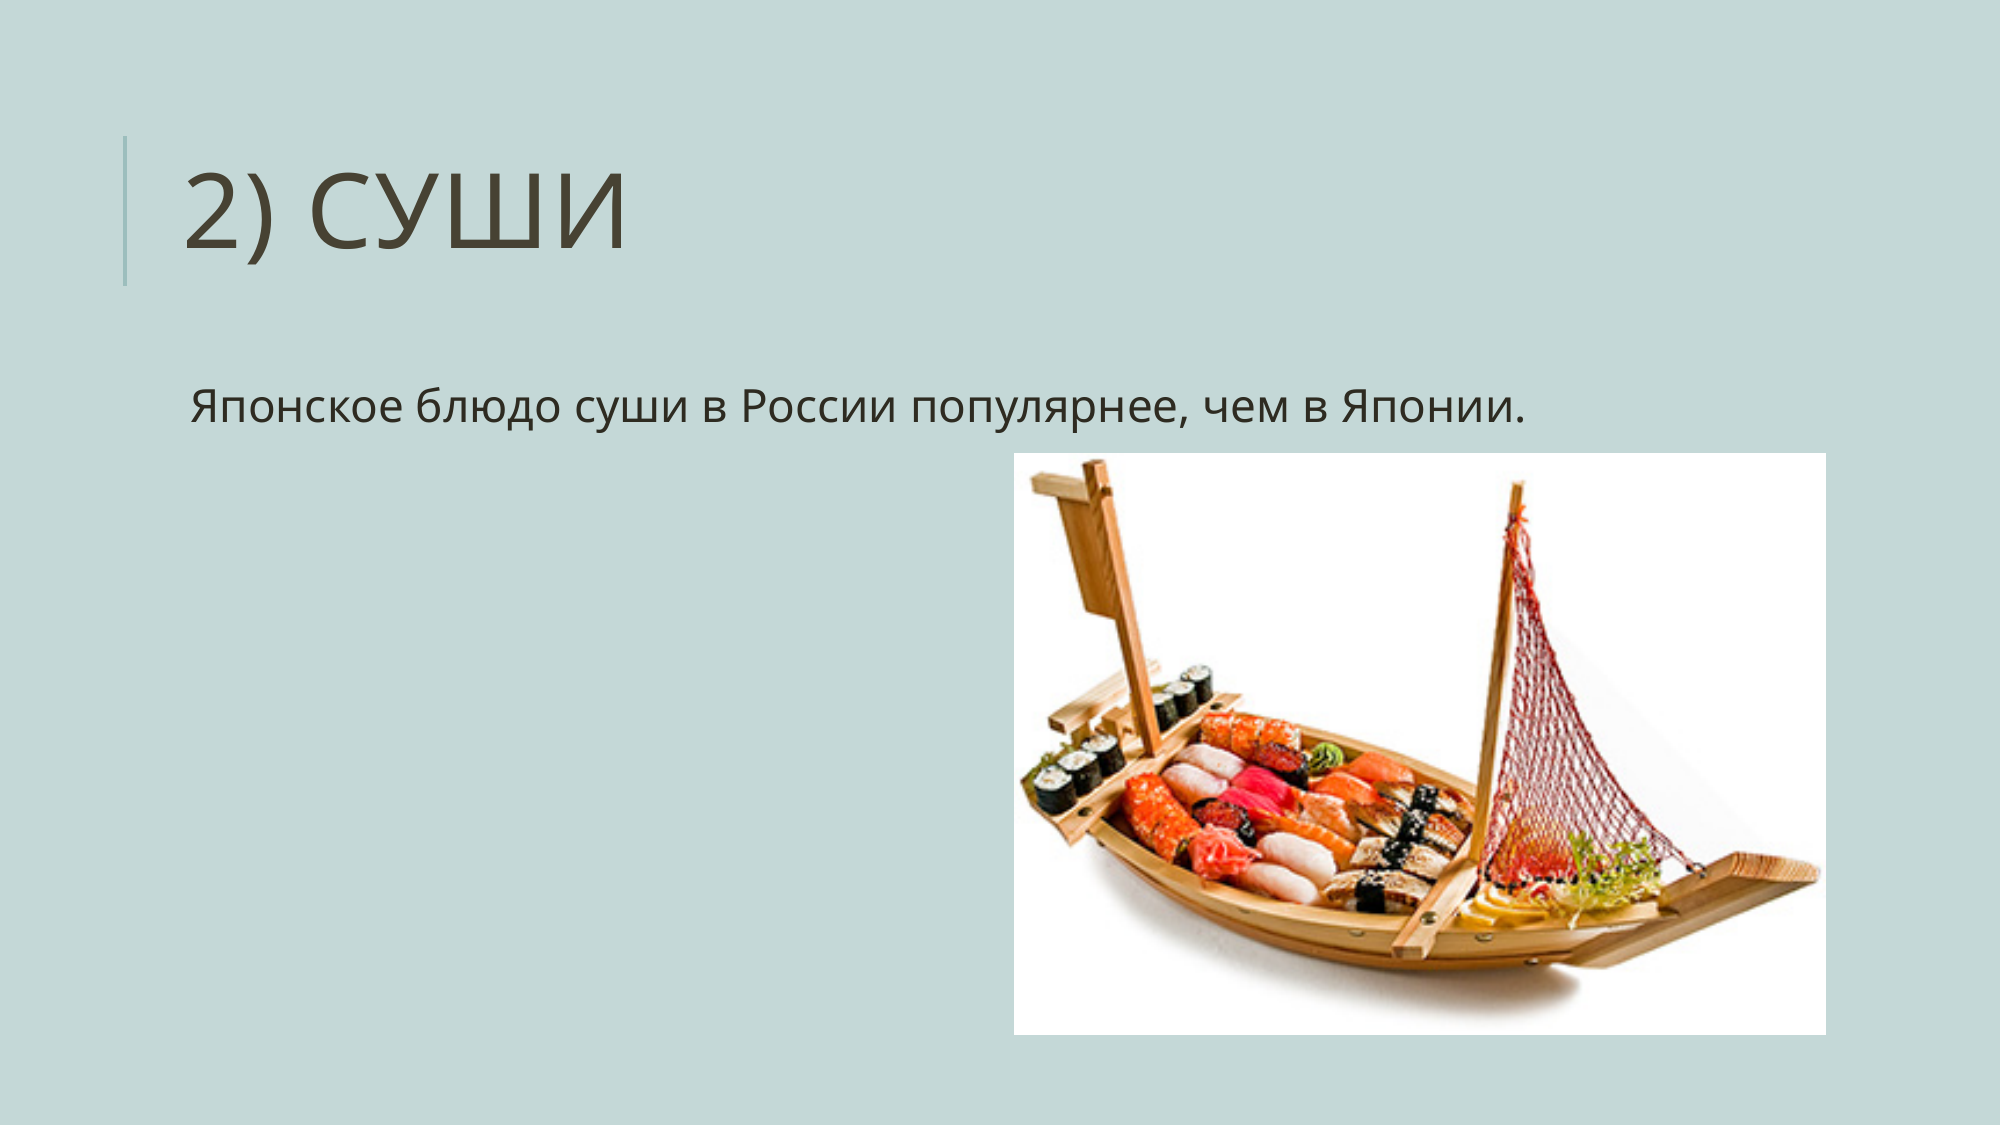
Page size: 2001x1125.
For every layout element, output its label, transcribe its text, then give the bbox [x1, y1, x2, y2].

picture [1014, 453, 1826, 1036]
list Японское блюдо суши в России популярнее, чем в Японии. [168, 375, 1763, 1035]
title 2) Суши [168, 96, 1763, 342]
